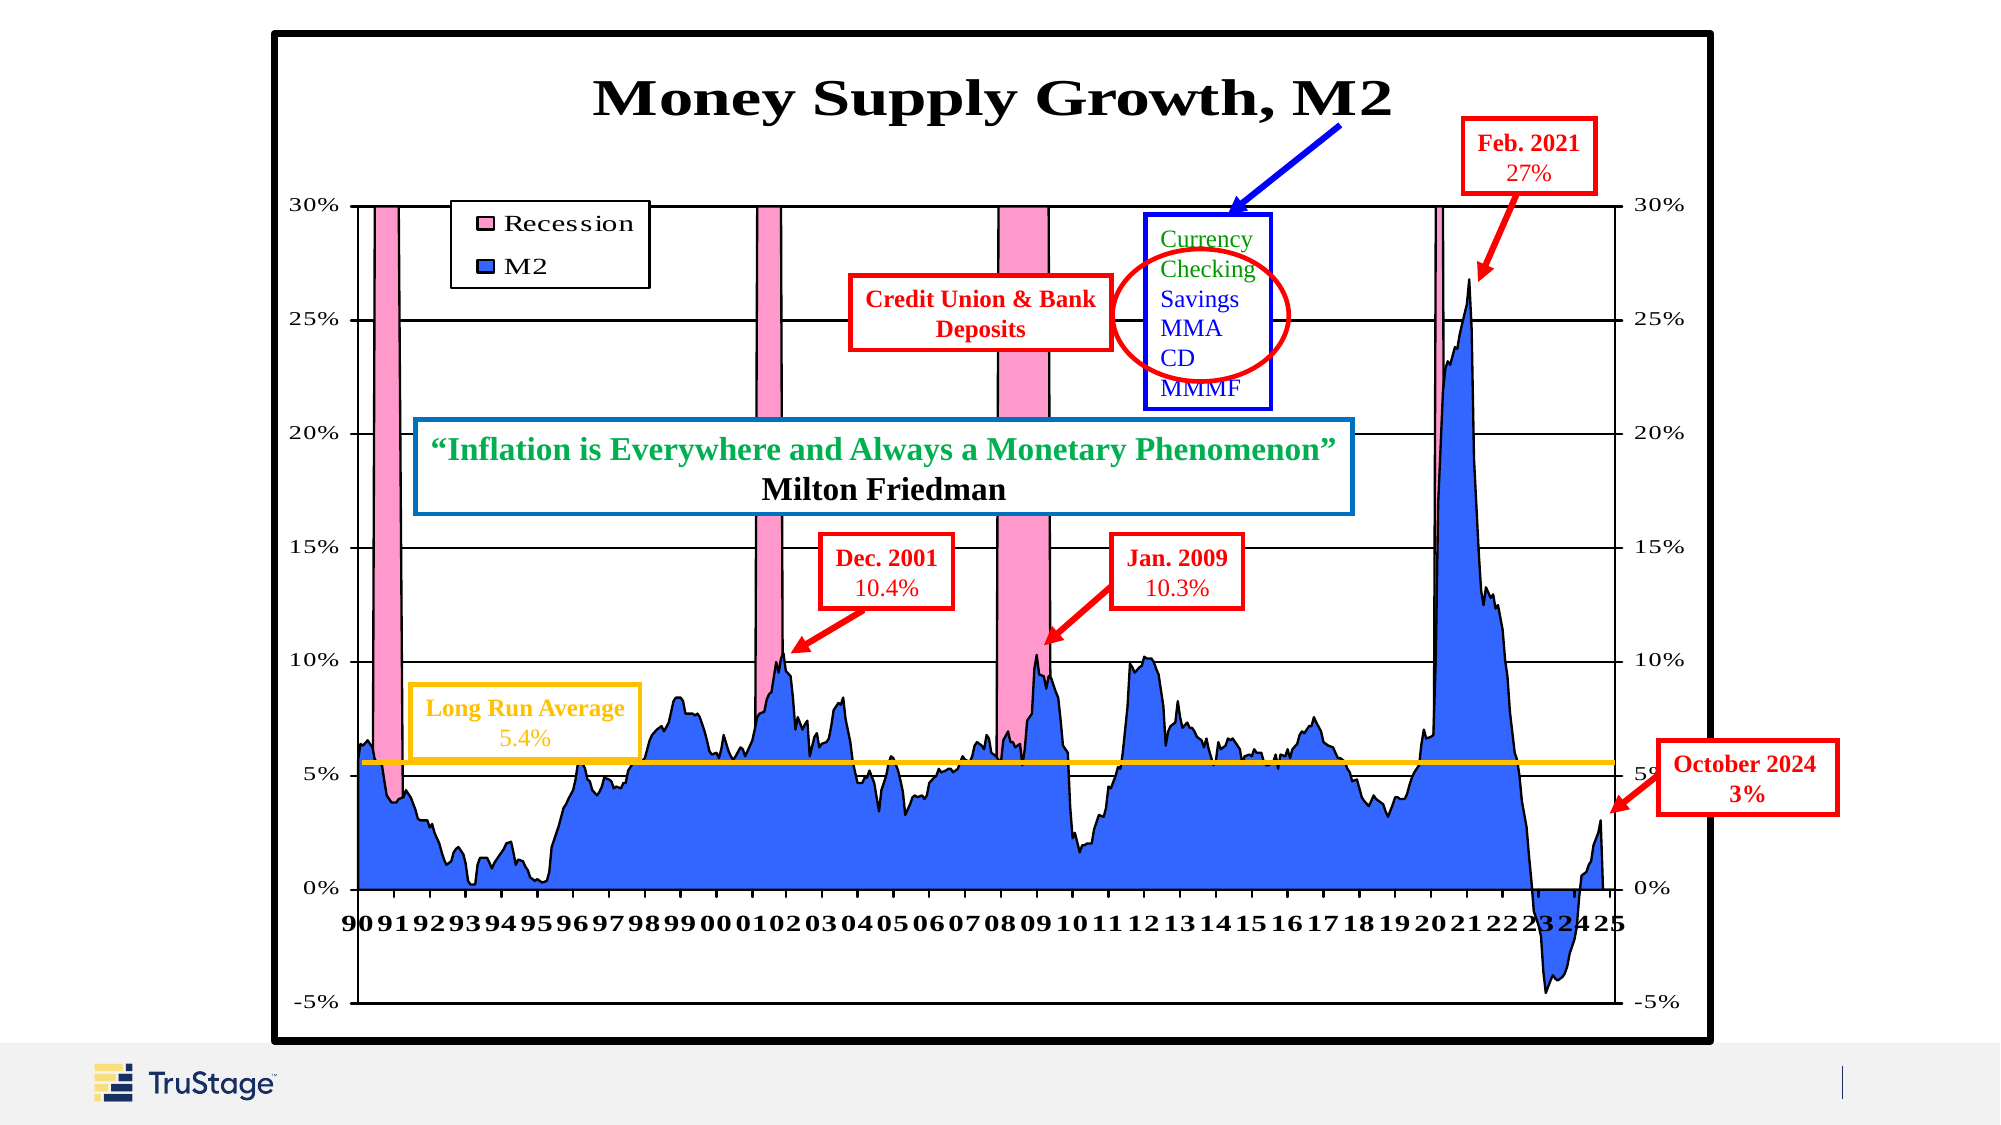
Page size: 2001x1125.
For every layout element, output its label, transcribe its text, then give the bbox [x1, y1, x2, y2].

text_box October 2024 3% [1725, 740, 1838, 815]
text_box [262, 24, 1725, 1050]
picture [72, 1041, 299, 1124]
